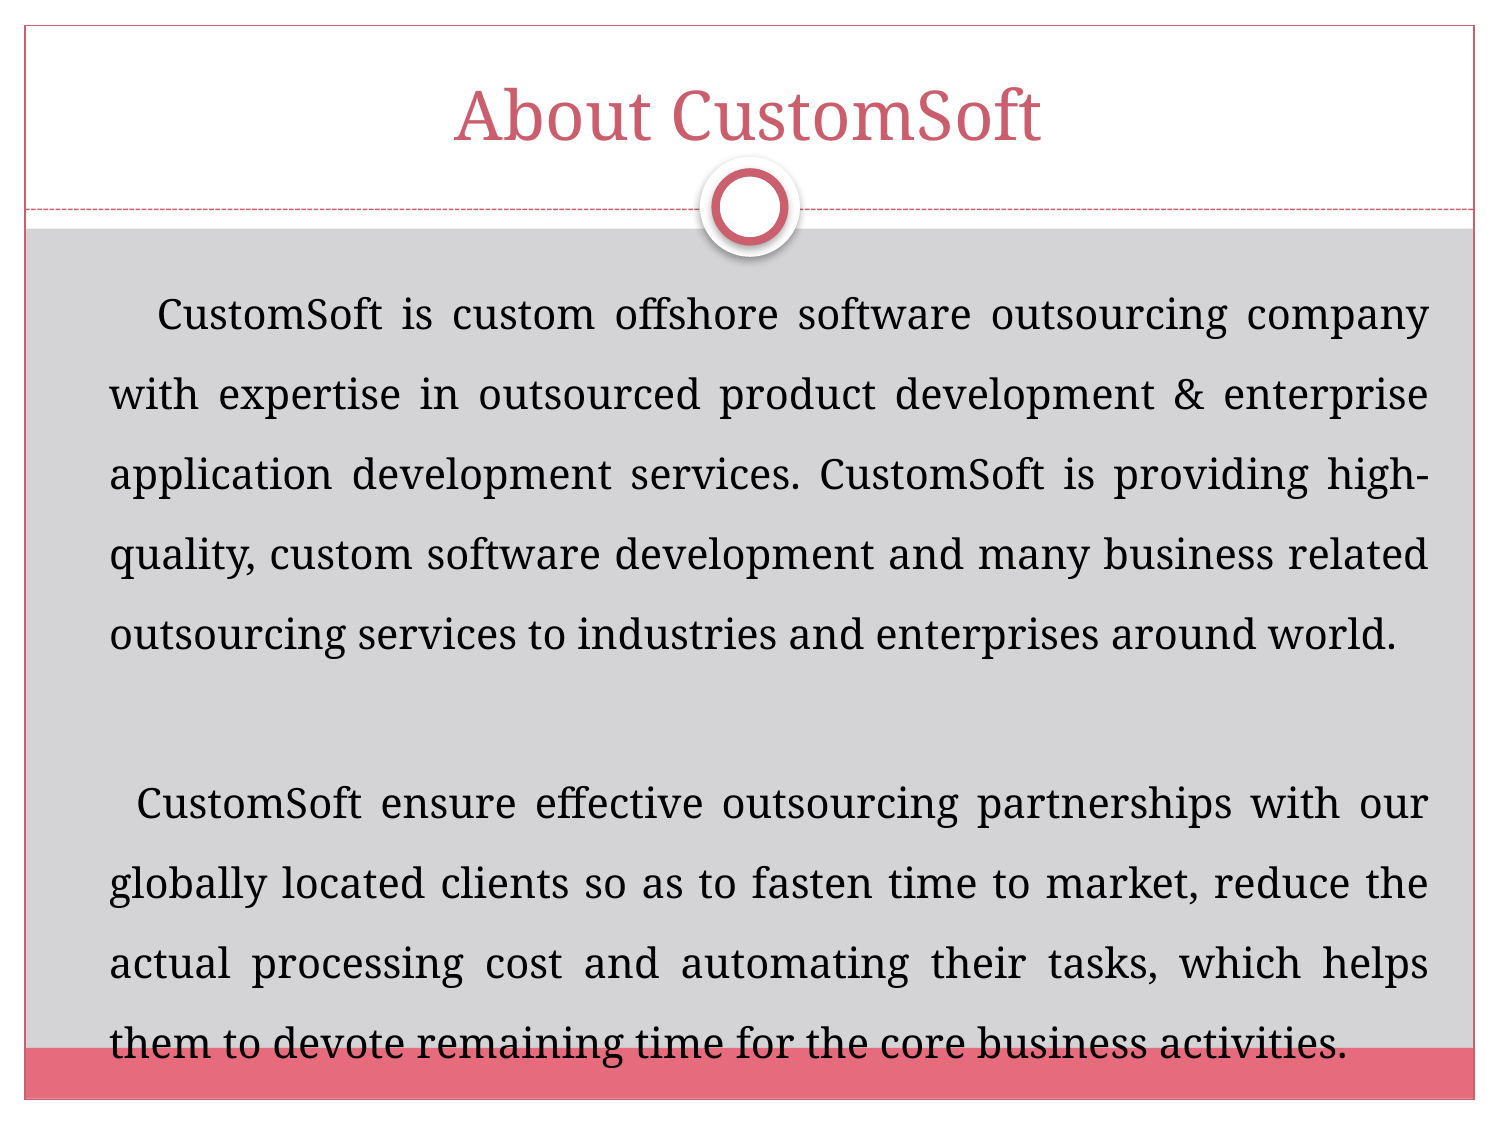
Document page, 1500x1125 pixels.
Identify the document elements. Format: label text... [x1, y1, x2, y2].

title About CustomSoft [49, 37, 1450, 163]
list CustomSoft is custom offshore software outsourcing company with expertise in outsourced product development & enterprise application development services. CustomSoft is providing high-quality, custom software development and many business related outsourcing services to industries and enterprises around world. CustomSoft ensure effective outsourcing partnerships with our globally located clients so as to fasten time to market, reduce the actual processing cost and automating their tasks, which helps them to devote remaining time for the core business activities. [49, 250, 1445, 1001]
